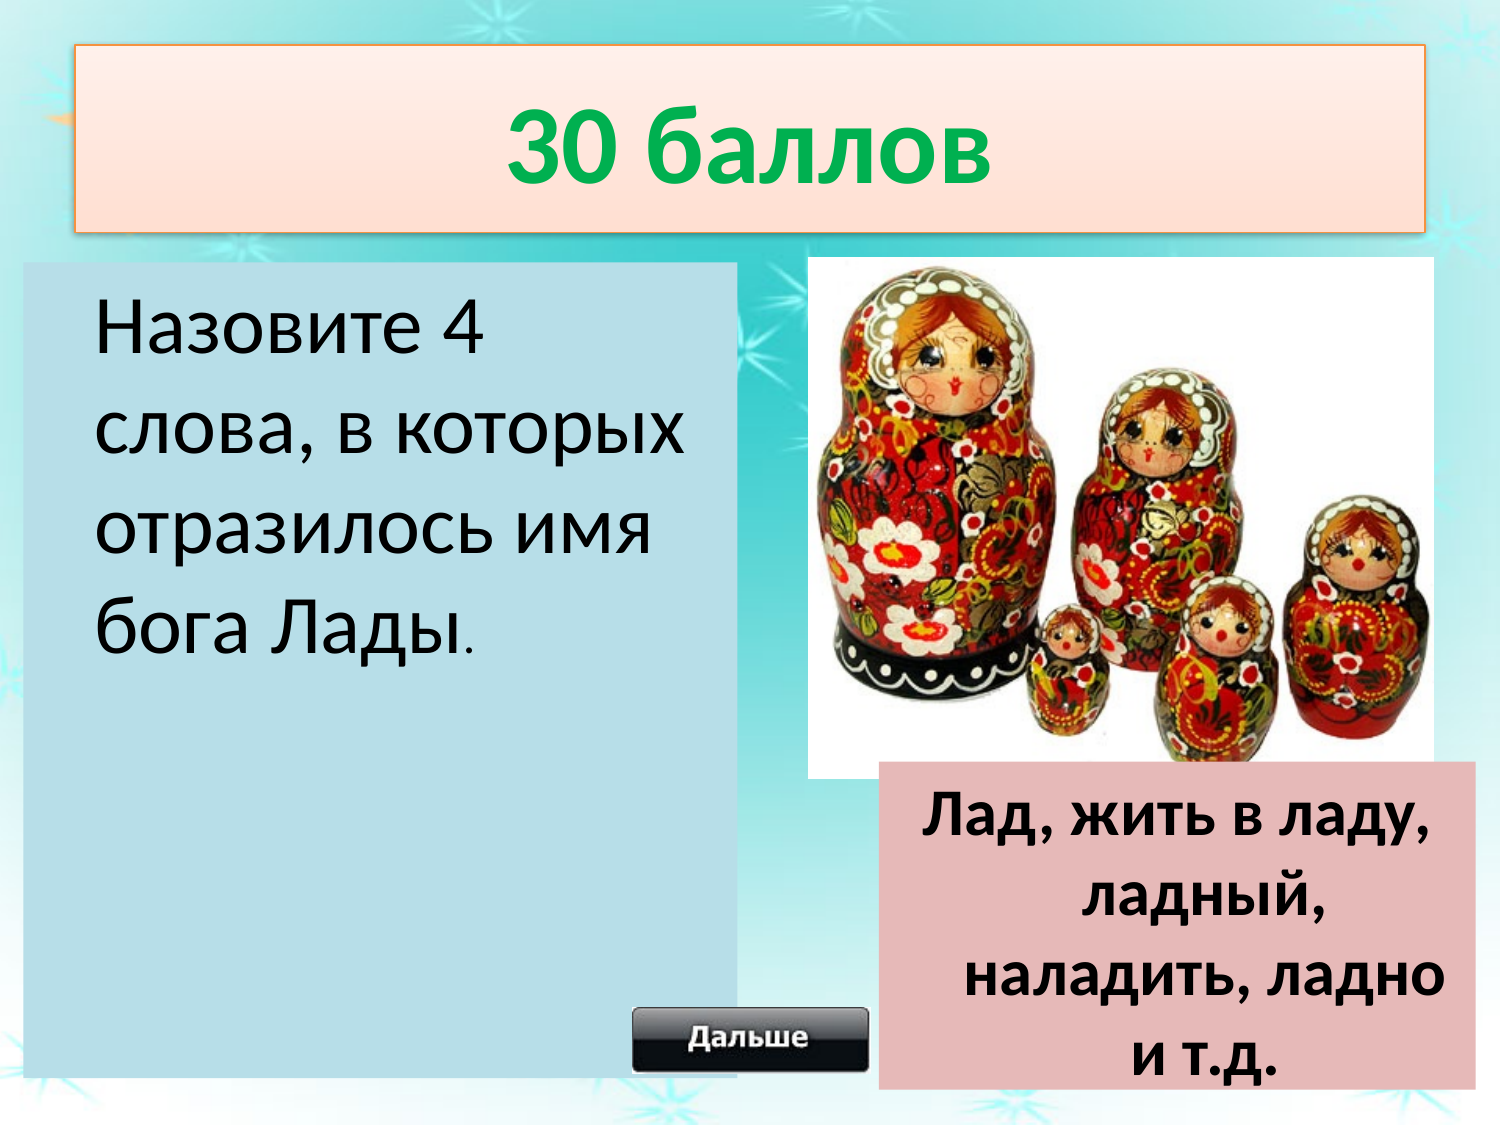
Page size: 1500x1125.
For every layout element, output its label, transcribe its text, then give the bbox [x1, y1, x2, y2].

picture [0, 0, 1500, 1125]
text_box Лад, жить в ладу, ладный, наладить, ладно и т.д. [878, 761, 1476, 1090]
title 30 баллов [74, 44, 1426, 233]
list Назовите 4 слова, в которых отразилось имя бога Лады. [23, 262, 738, 1079]
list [808, 257, 1434, 779]
